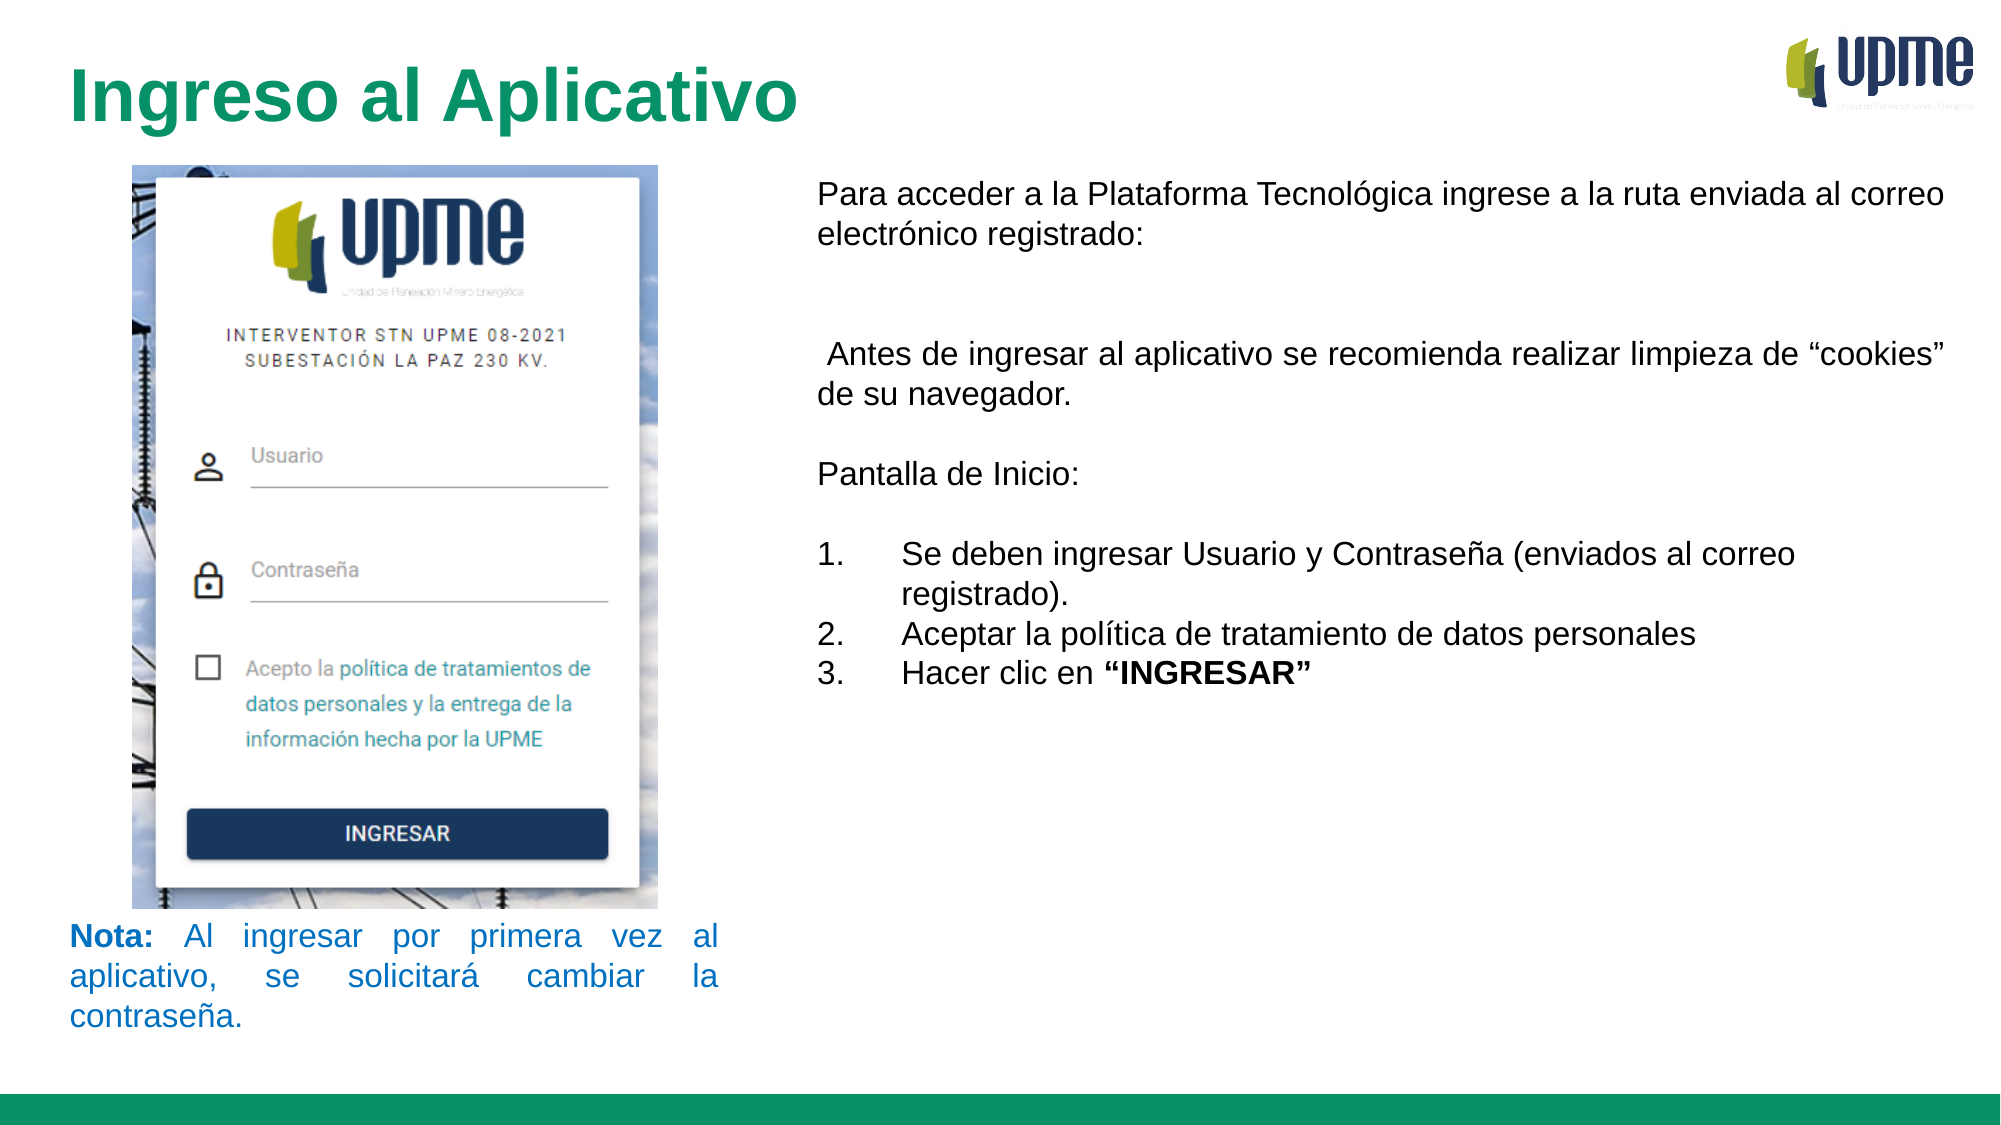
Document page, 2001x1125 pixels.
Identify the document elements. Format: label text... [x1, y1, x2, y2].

list Ingreso al Aplicativo [54, 49, 1696, 155]
text_box Para acceder a la Plataforma Tecnológica ingrese a la ruta enviada al correo electrónico registrado: Antes de ingresar al aplicativo se recomienda realizar limpieza de “cookies” de su navegador. Pantalla de Inicio: Se deben ingresar Usuario y Contraseña (enviados al correo registrado). Aceptar la política de tratamiento de datos personales Hacer clic en “INGRESAR” [802, 165, 1961, 1055]
picture [132, 165, 658, 910]
text_box Nota: Al ingresar por primera vez al aplicativo, se solicitará cambiar la contraseña. [54, 907, 735, 1078]
picture [1773, 0, 2001, 134]
